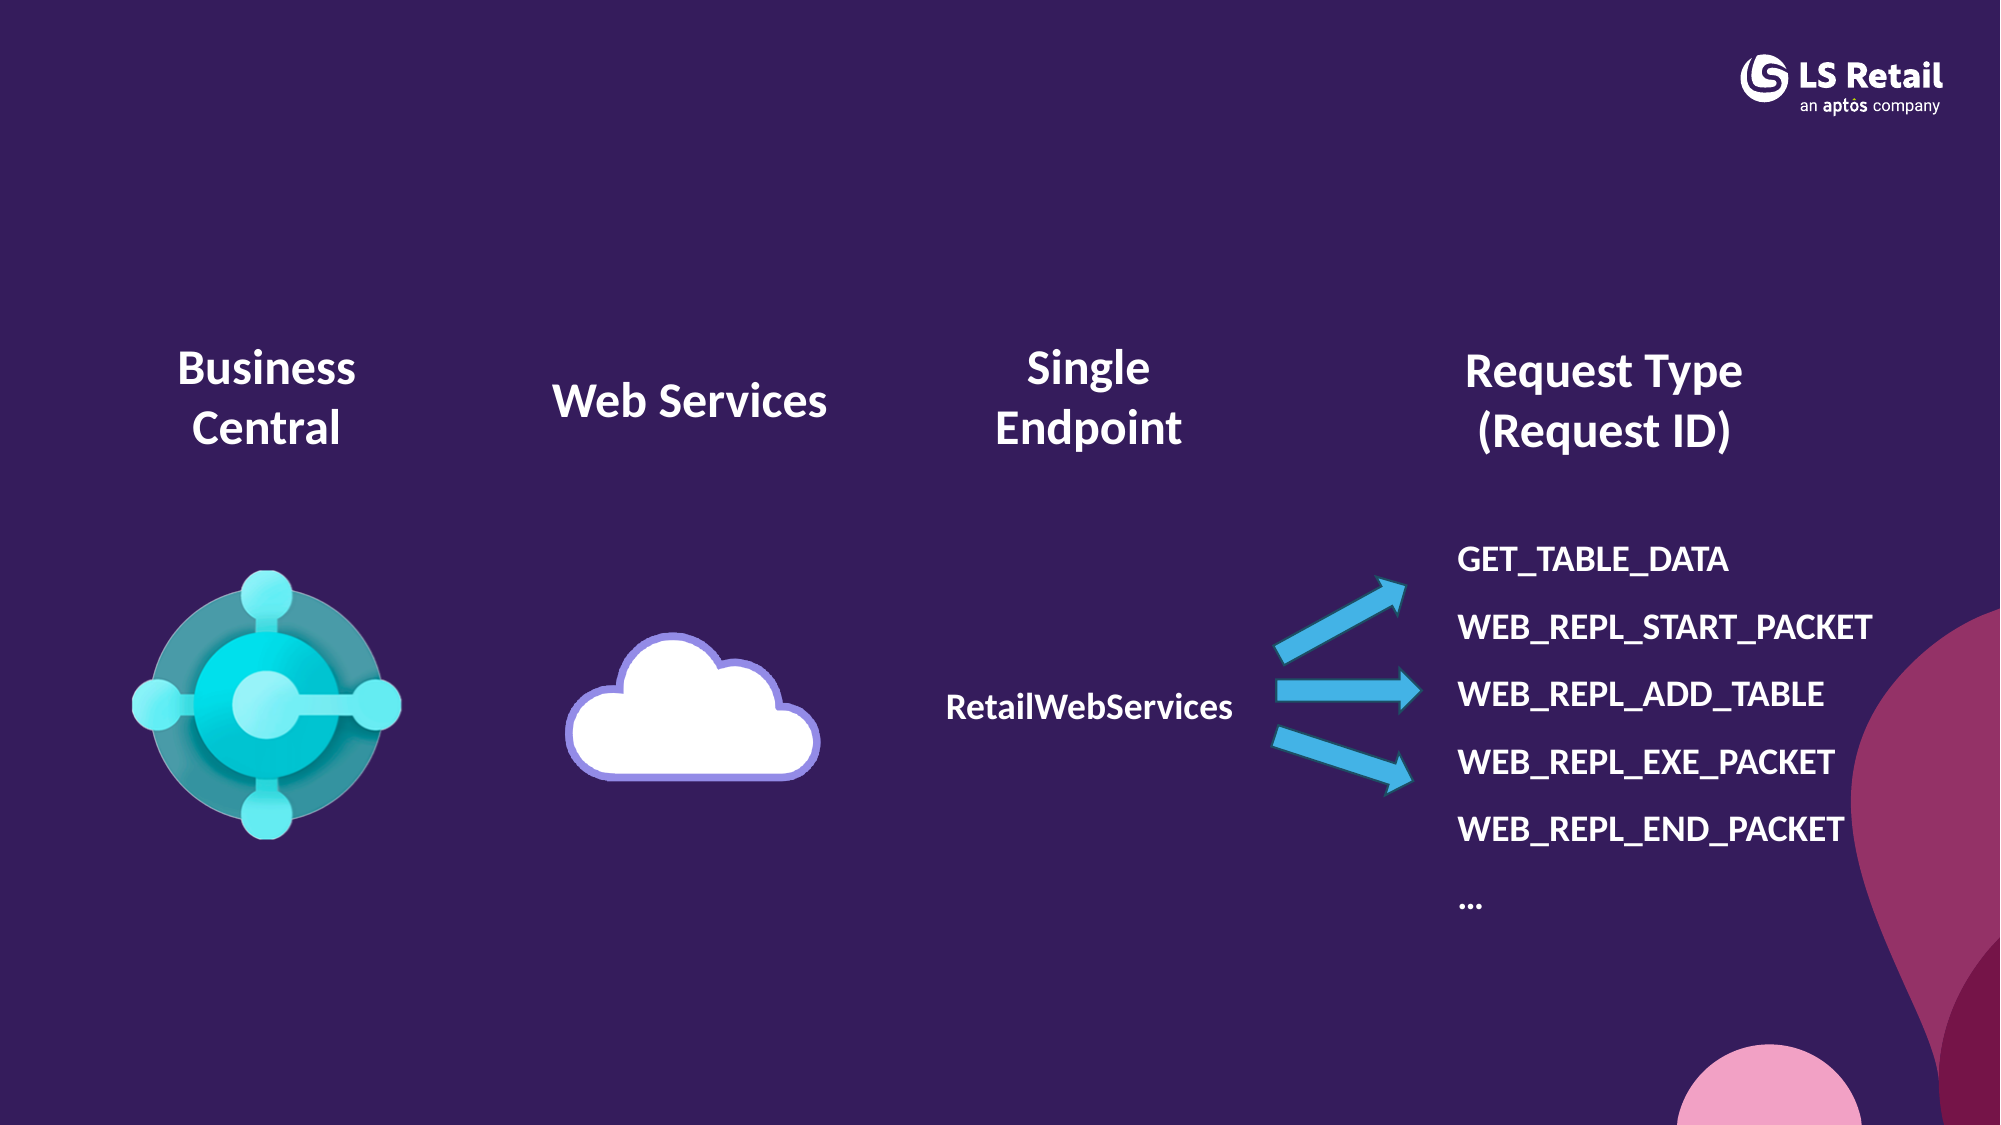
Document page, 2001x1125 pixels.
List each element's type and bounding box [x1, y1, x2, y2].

text_box [1269, 330, 1891, 922]
text_box [930, 327, 1250, 735]
text_box [535, 359, 845, 848]
text_box [116, 327, 417, 855]
